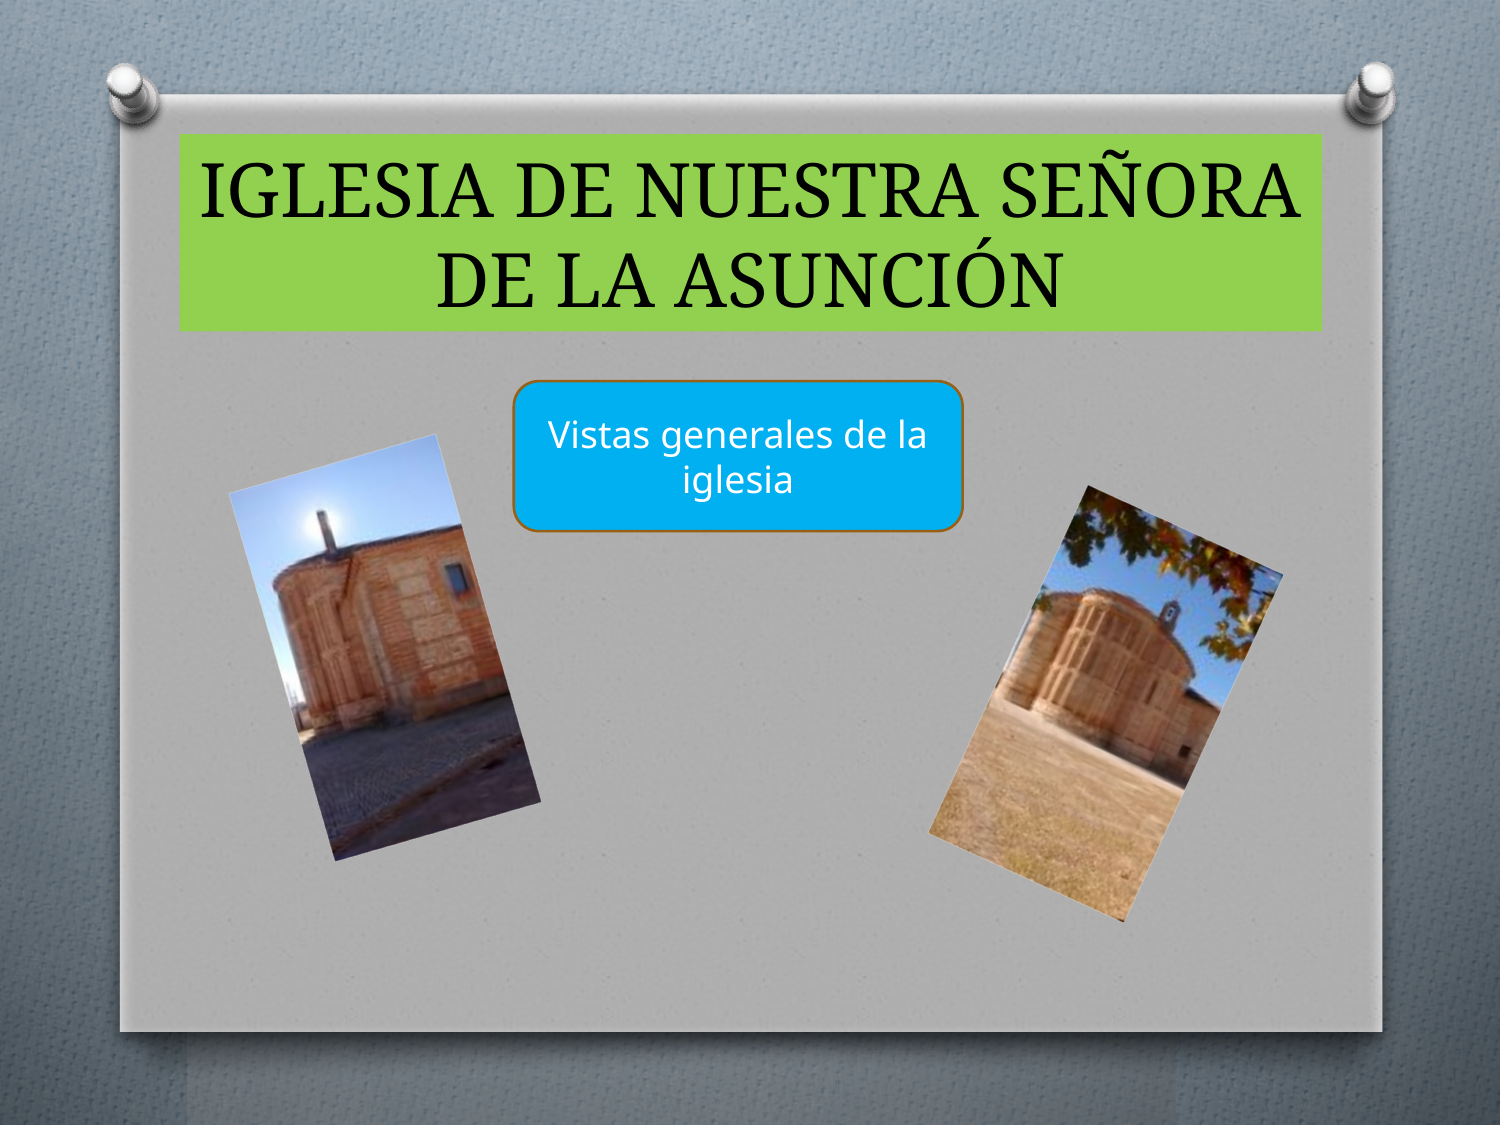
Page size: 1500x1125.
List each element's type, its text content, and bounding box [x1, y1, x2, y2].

picture [230, 435, 541, 860]
title IGLESIA DE NUESTRA SEÑORA DE LA ASUNCIÓN [179, 134, 1323, 332]
picture [75, 29, 198, 153]
picture [929, 486, 1283, 921]
picture [1317, 35, 1439, 156]
text_box Vistas generales de la iglesia [512, 379, 964, 533]
